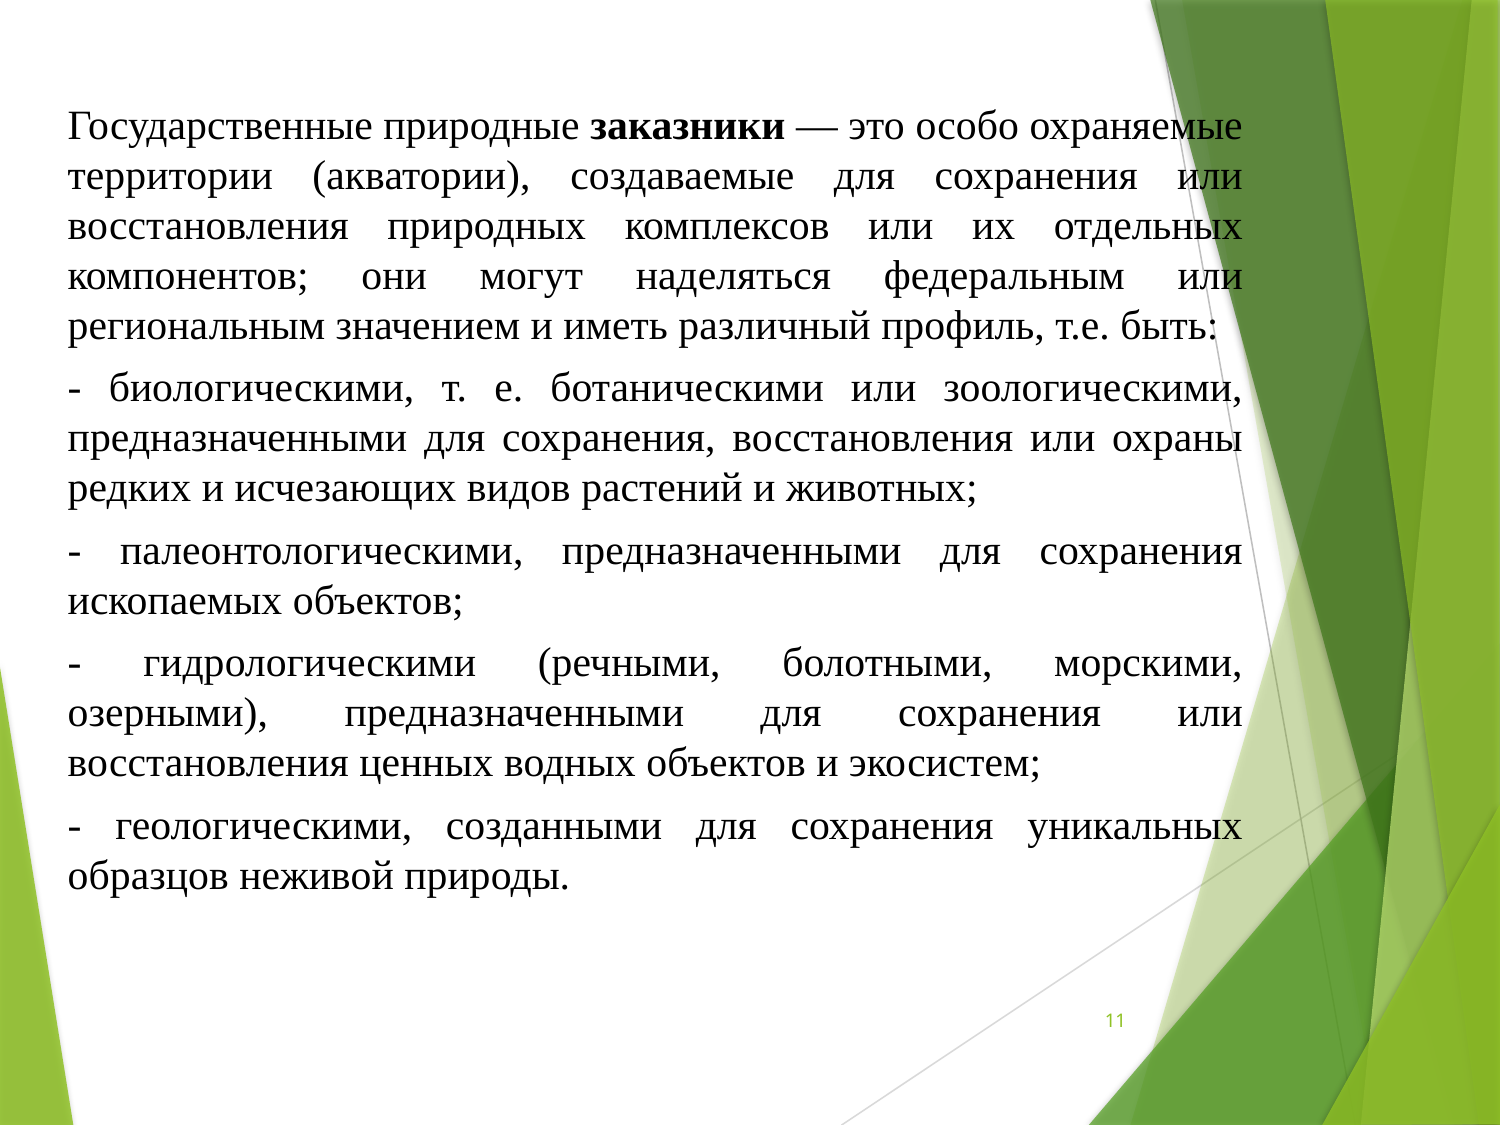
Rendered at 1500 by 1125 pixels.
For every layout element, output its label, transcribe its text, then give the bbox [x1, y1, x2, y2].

text_box Государственные природные заказники — это особо охраняемые территории (акватории), создаваемые для сохранения или восстановления природных комплексов или их отдельных компонентов; они могут наделяться федеральным или региональным значением и иметь различный профиль, т.е. быть: - биологическими, т. е. ботаническими или зоологическими, предназначенными для сохранения, восстановления или охраны редких и исчезающих видов растений и животных; - палеонтологическими, предназначенными для сохранения ископаемых объектов; - гидрологическими (речными, болотными, морскими, озерными), предназначенными для сохранения или восстановления ценных водных объектов и экосистем; - геологическими, созданными для сохранения уникальных образцов неживой природы. [53, 90, 1258, 1008]
slide_number 11 [1057, 991, 1142, 1051]
